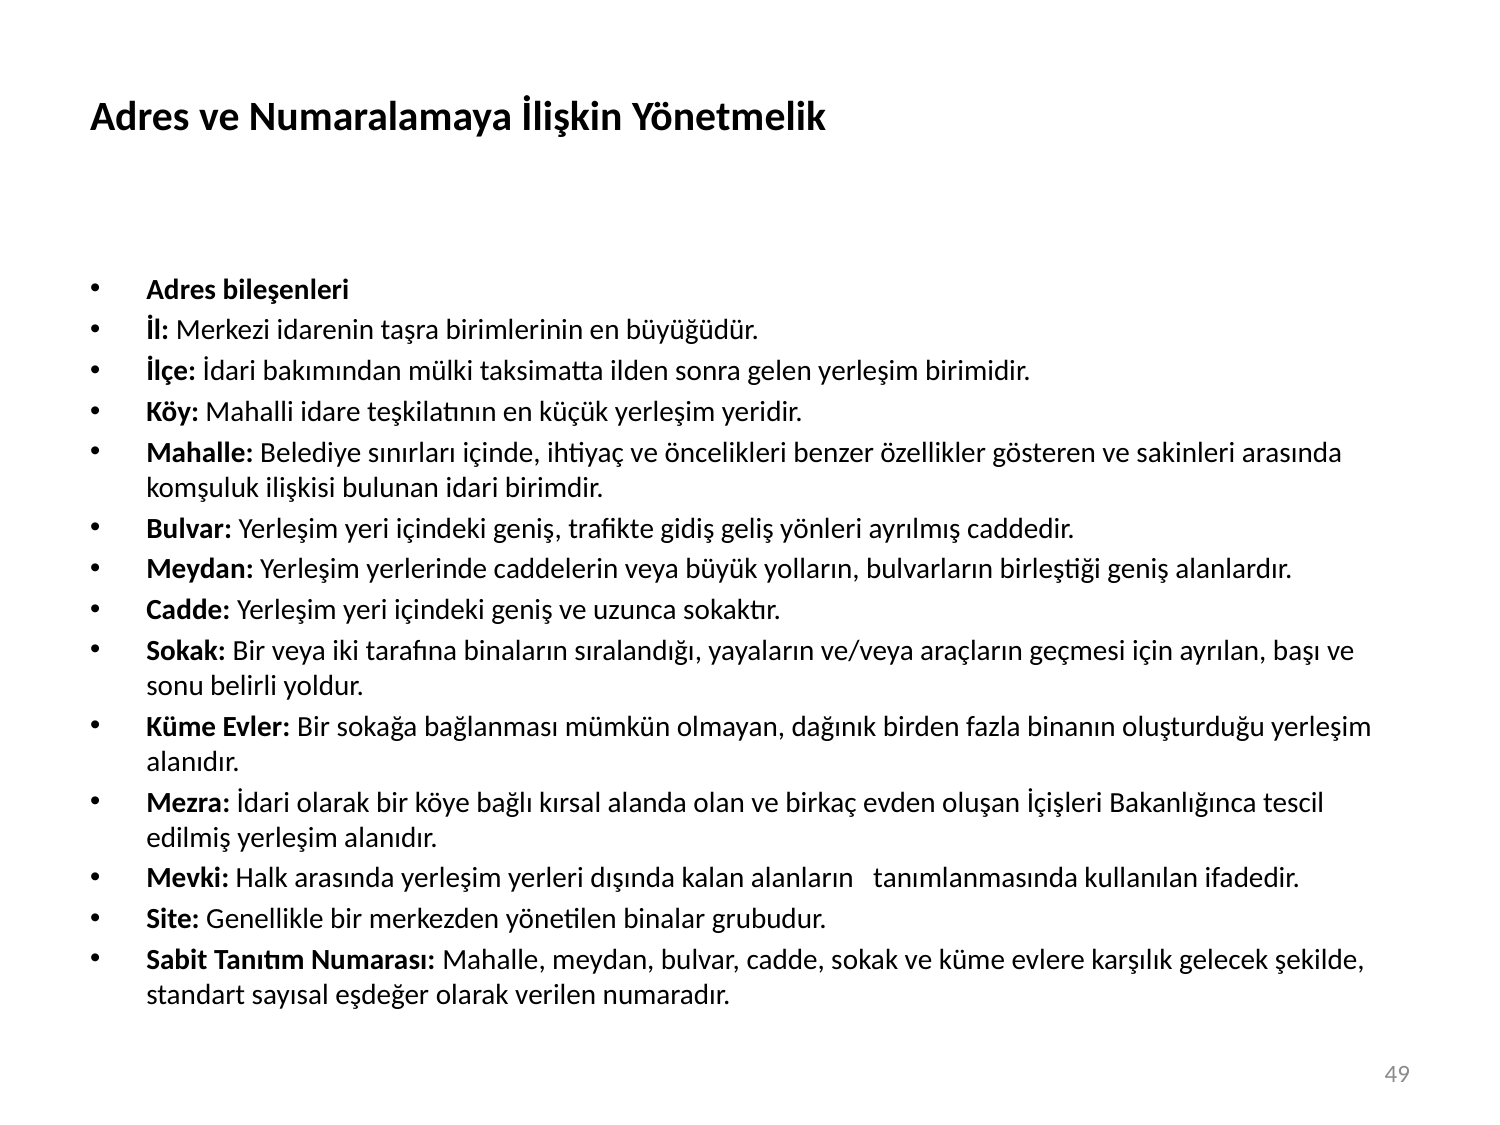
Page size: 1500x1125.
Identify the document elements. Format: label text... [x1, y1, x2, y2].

list Adres bileşenleri İl: Merkezi idarenin taşra birimlerinin en büyüğüdür. İlçe: İdari bakımından mülki taksimatta ilden sonra gelen yerleşim birimidir. Köy: Mahalli idare teşkilatının en küçük yerleşim yeridir. Mahalle: Belediye sınırları içinde, ihtiyaç ve öncelikleri benzer özellikler gösteren ve sakinleri arasında komşuluk ilişkisi bulunan idari birimdir. Bulvar: Yerleşim yeri içindeki geniş, trafikte gidiş geliş yönleri ayrılmış caddedir. Meydan: Yerleşim yerlerinde caddelerin veya büyük yolların, bulvarların birleştiği geniş alanlardır. Cadde: Yerleşim yeri içindeki geniş ve uzunca sokaktır. Sokak: Bir veya iki tarafına binaların sıralandığı, yayaların ve/veya araçların geçmesi için ayrılan, başı ve sonu belirli yoldur. Küme Evler: Bir sokağa bağlanması mümkün olmayan, dağınık birden fazla binanın oluşturduğu yerleşim alanıdır. Mezra: İdari olarak bir köye bağlı kırsal alanda olan ve birkaç evden oluşan İçişleri Bakanlığınca tescil edilmiş yerleşim alanıdır. Mevki: Halk arasında yerleşim yerleri dışında kalan alanların tanımlanmasında kullanılan ifadedir. Site: Genellikle bir merkezden yönetilen binalar grubudur. Sabit Tanıtım Numarası: Mahalle, meydan, bulvar, cadde, sokak ve küme evlere karşılık gelecek şekilde, standart sayısal eşdeğer olarak verilen numaradır. [75, 262, 1425, 1005]
slide_number 49 [1074, 1042, 1425, 1103]
title Adres ve Numaralamaya İlişkin Yönetmelik [75, 45, 1425, 233]
